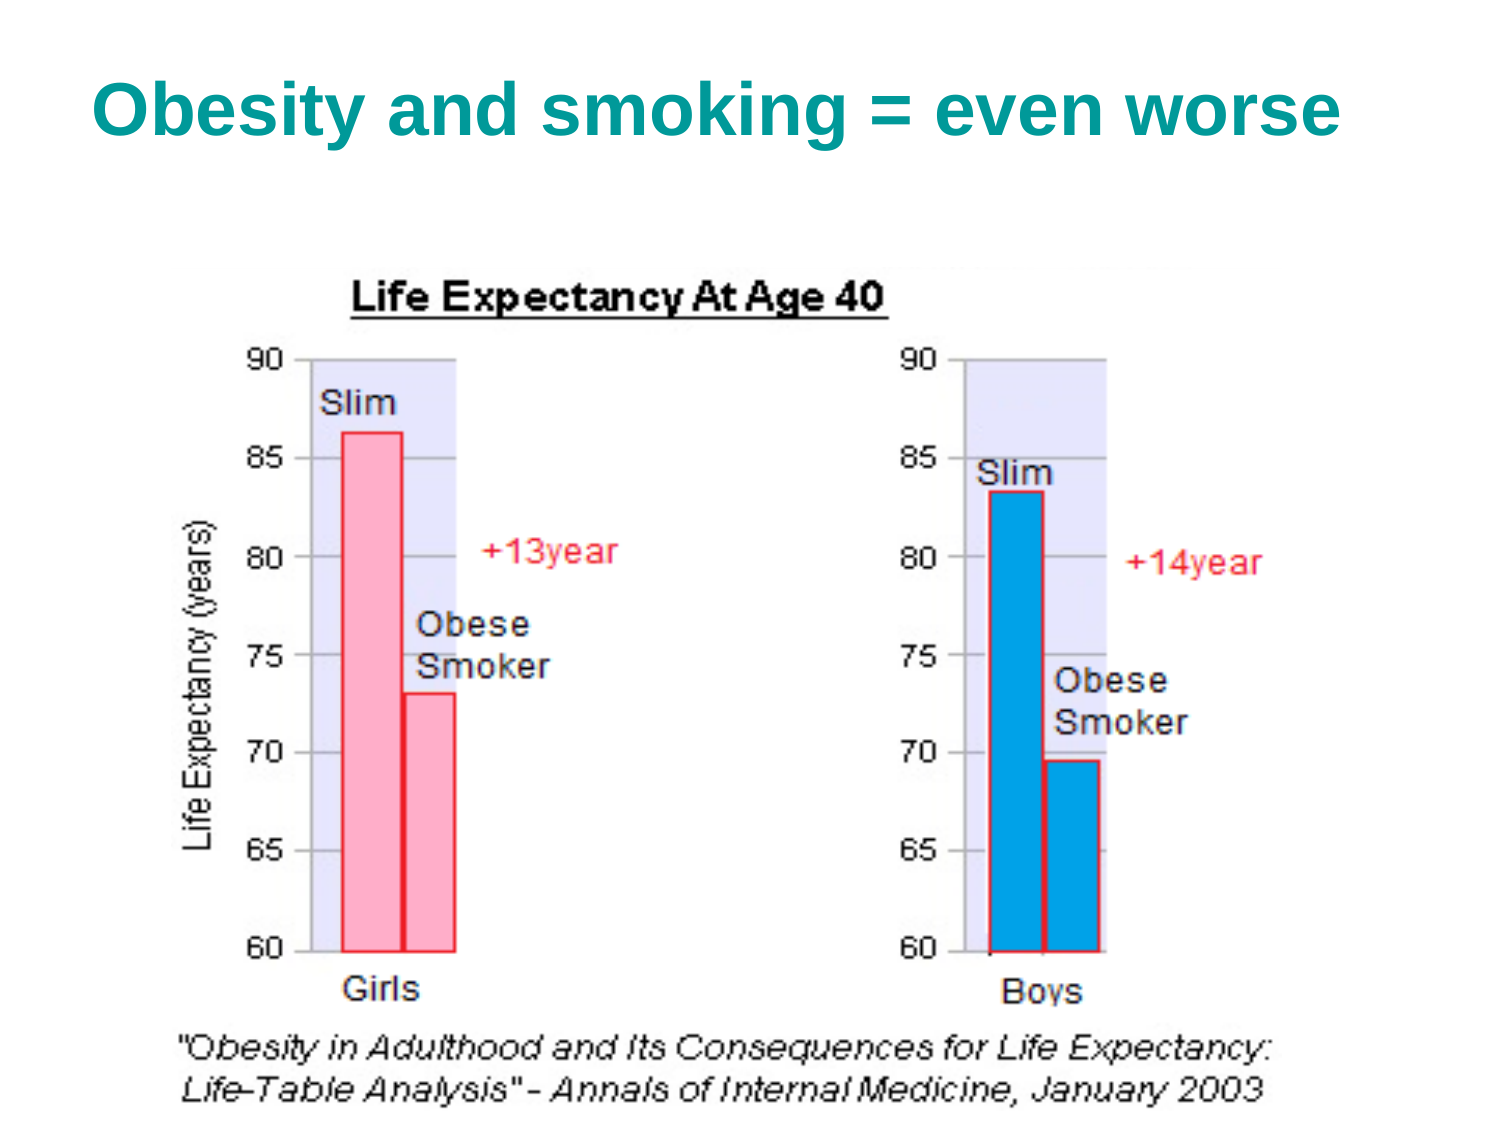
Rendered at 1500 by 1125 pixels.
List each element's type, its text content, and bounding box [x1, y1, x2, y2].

title Obesity and smoking = even worse [76, 0, 1424, 160]
picture [170, 266, 1282, 1111]
